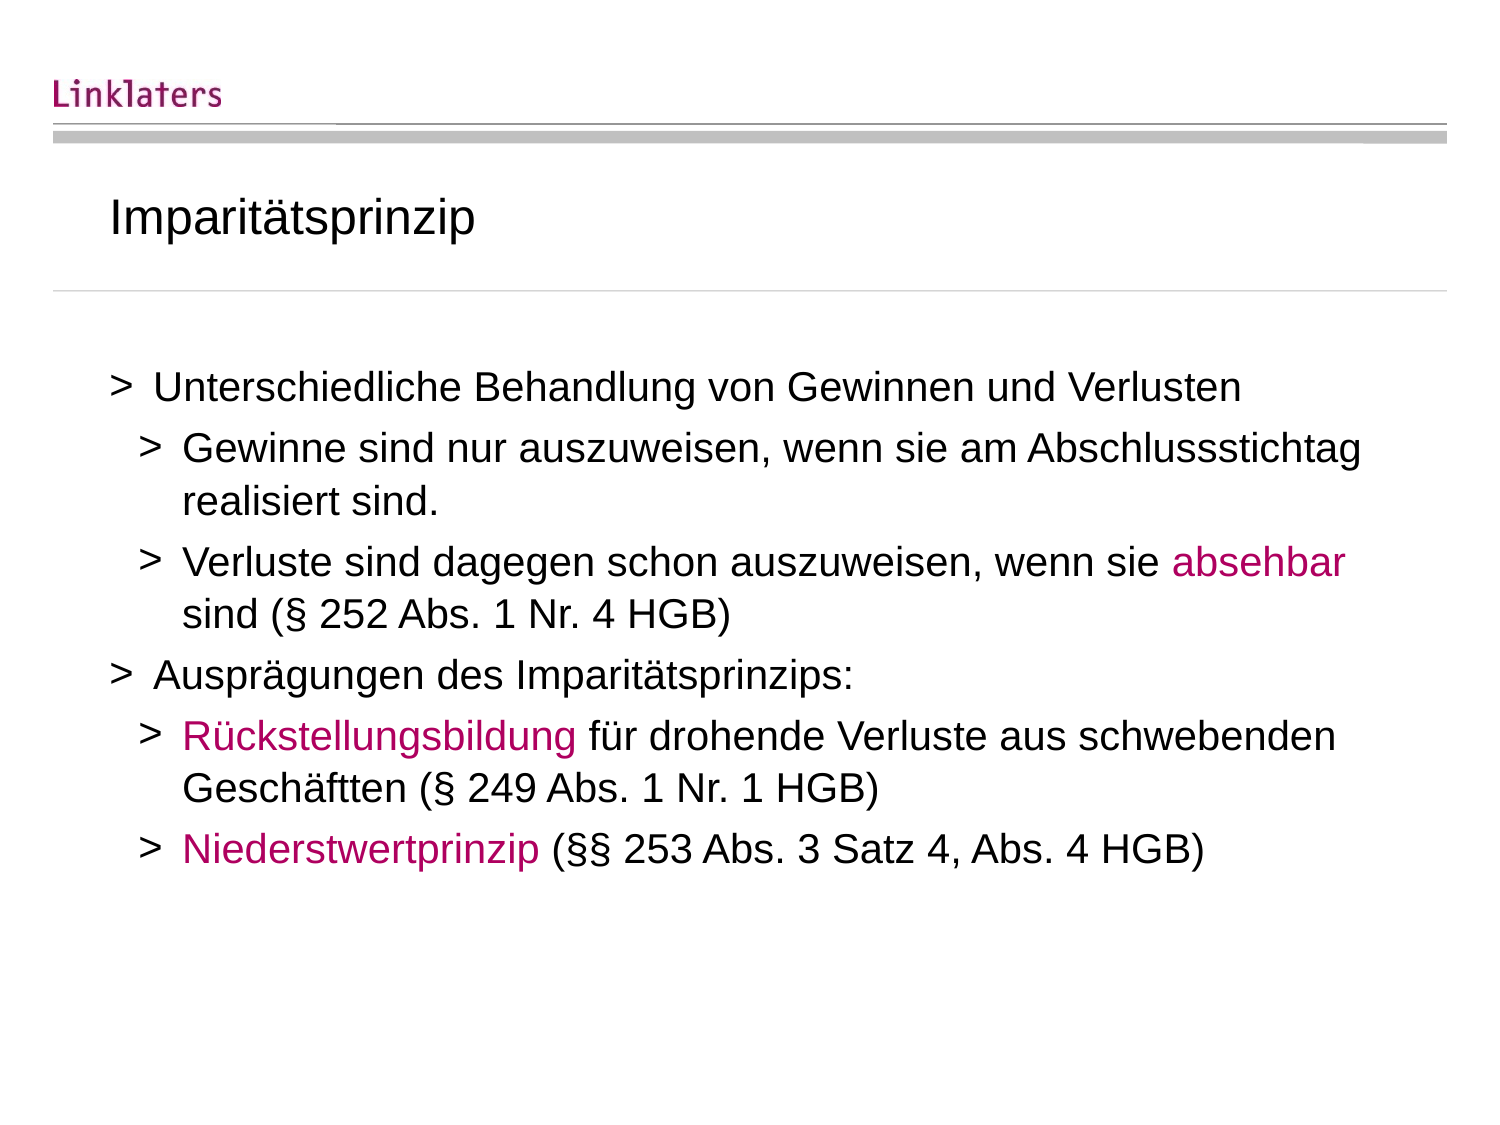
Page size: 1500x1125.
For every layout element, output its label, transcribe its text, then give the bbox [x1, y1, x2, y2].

title Imparitätsprinzip [50, 144, 1444, 285]
text_box Unterschiedliche Behandlung von Gewinnen und Verlusten Gewinne sind nur auszuweisen, wenn sie am Abschlussstichtag realisiert sind. Verluste sind dagegen schon auszuweisen, wenn sie absehbar sind (§ 252 Abs. 1 Nr. 4 HGB) Ausprägungen des Imparitätsprinzips: Rückstellungsbildung für drohende Verluste aus schwebenden Geschäftten (§ 249 Abs. 1 Nr. 1 HGB) Niederstwertprinzip (§§ 253 Abs. 3 Satz 4, Abs. 4 HGB) [50, 349, 1443, 1080]
picture [54, 79, 221, 107]
